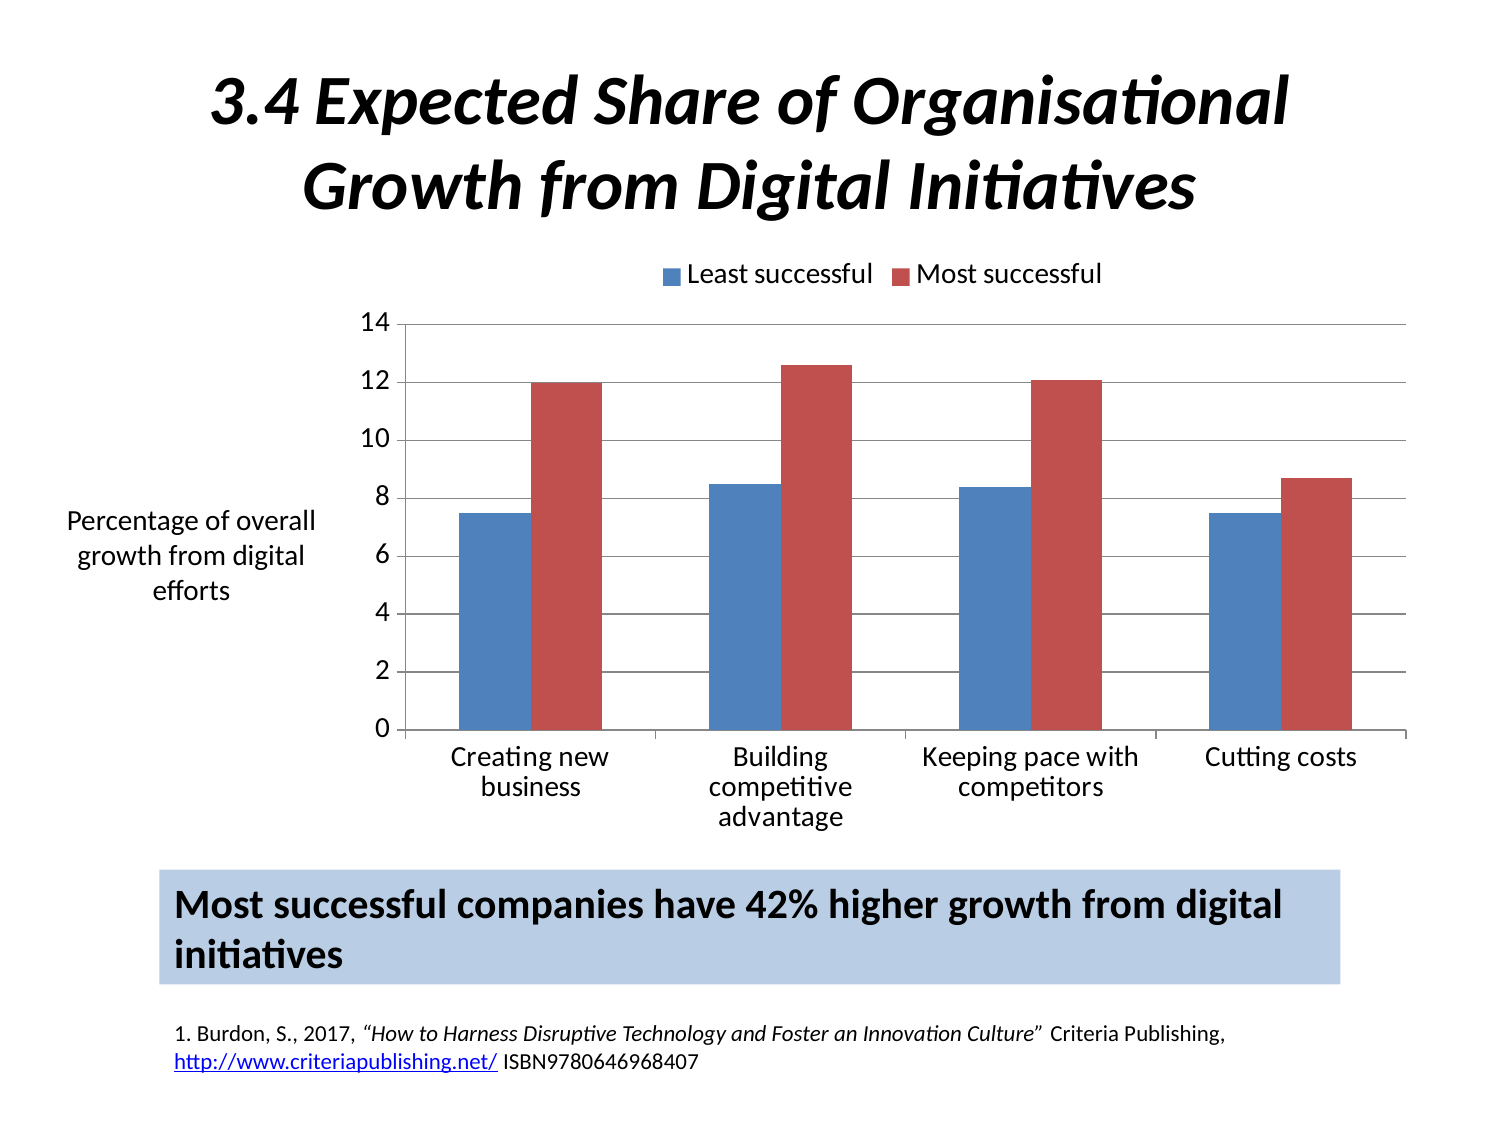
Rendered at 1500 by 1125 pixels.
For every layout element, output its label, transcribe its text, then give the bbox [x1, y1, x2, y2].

text_box Percentage of overall growth from digital efforts [44, 494, 332, 614]
text_box Most successful companies have 42% higher growth from digital initiatives [159, 869, 1341, 985]
chart [337, 245, 1428, 847]
title 3.4 Expected Share of Organisational Growth from Digital Initiatives [75, 45, 1425, 233]
text_box 1. Burdon, S., 2017, “How to Harness Disruptive Technology and Foster an Innovation Culture” Criteria Publishing, http://www.criteriapublishing.net/ ISBN9780646968407 [159, 1011, 1341, 1081]
